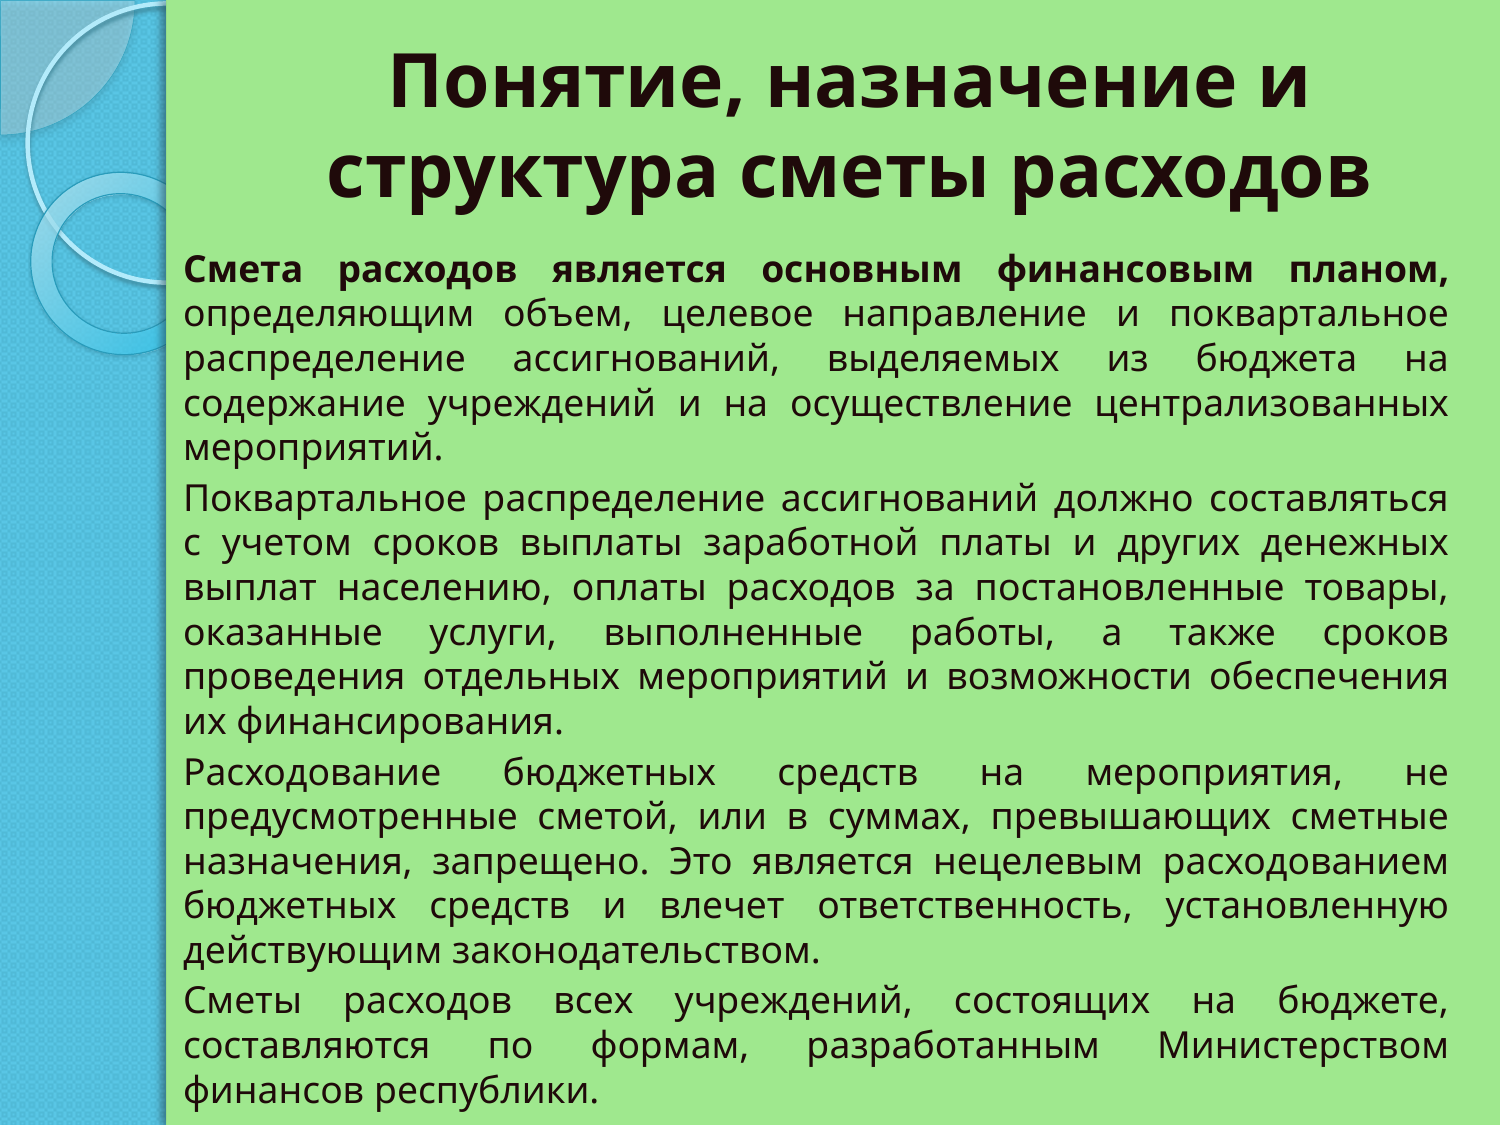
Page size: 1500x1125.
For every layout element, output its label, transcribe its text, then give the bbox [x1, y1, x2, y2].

list Смета расходов является основным финансовым планом, определяющим объем, целевое направление и поквартальное распределение ассигнований, выделяемых из бюджета на содержание учреждений и на осуществление централизованных мероприятий. Поквартальное распределение ассигнований должно составляться с учетом сроков выплаты заработной платы и других денежных выплат населению, оплаты расходов за постановленные товары, оказанные услуги, выполненные работы, а также сроков проведения отдельных мероприятий и возможности обеспечения их финансирования. Расходование бюджетных средств на мероприятия, не предусмотренные сметой, или в суммах, превышающих сметные назначения, запрещено. Это является нецелевым расходованием бюджетных средств и влечет ответственность, установленную действующим законодательством. Сметы расходов всех учреждений, состоящих на бюджете, составляются по формам, разработанным Министерством финансов республики. [117, 237, 1466, 1125]
title Понятие, назначение и структура сметы расходов [234, 45, 1466, 200]
